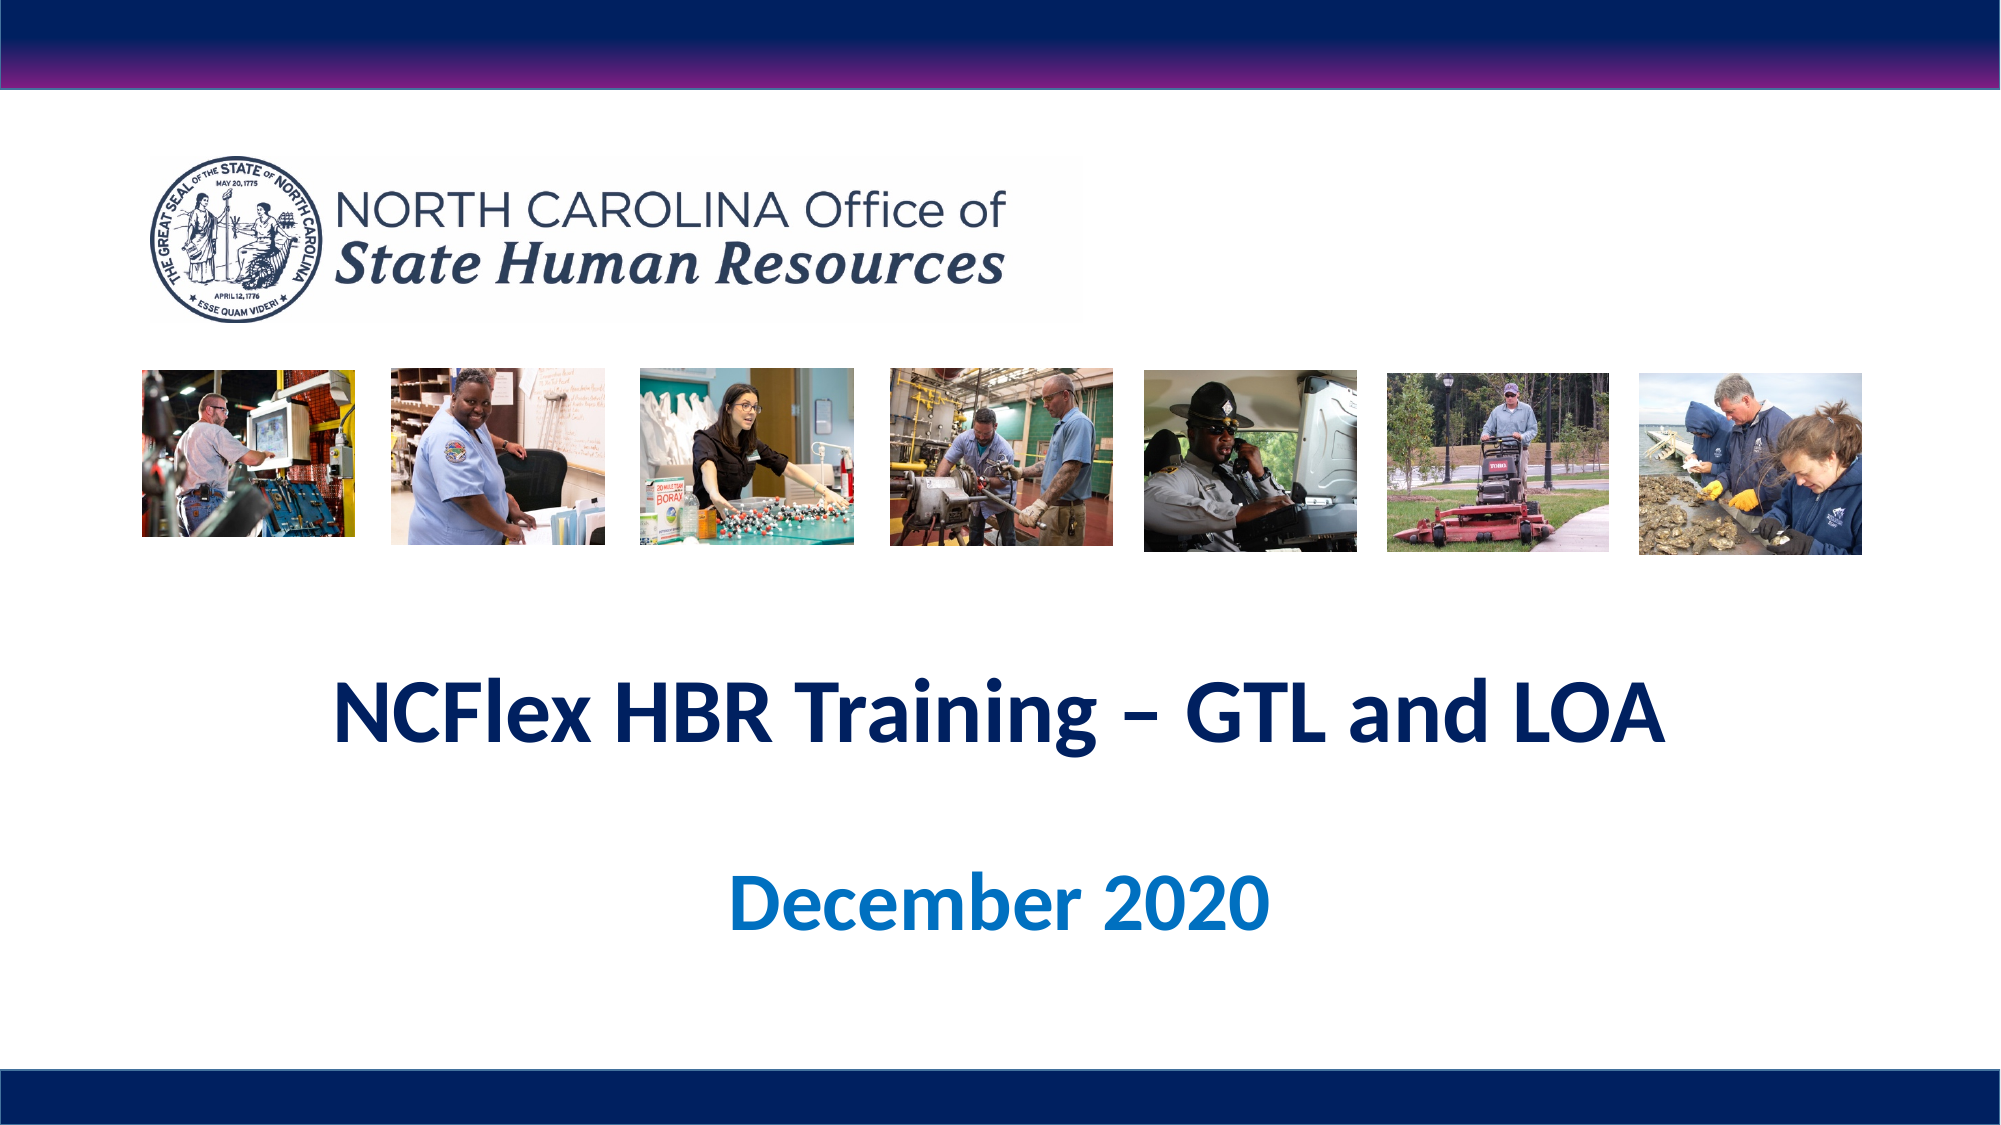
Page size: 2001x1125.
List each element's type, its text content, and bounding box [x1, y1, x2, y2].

title NCFlex HBR Training – GTL and LOA [138, 592, 1862, 835]
picture [1387, 373, 1609, 552]
picture [150, 156, 1083, 323]
picture [890, 368, 1113, 546]
picture [640, 368, 854, 545]
subtitle December 2020 [138, 850, 1862, 1009]
picture [1639, 373, 1862, 555]
picture [1144, 370, 1357, 552]
picture [391, 368, 605, 545]
picture [142, 370, 355, 537]
